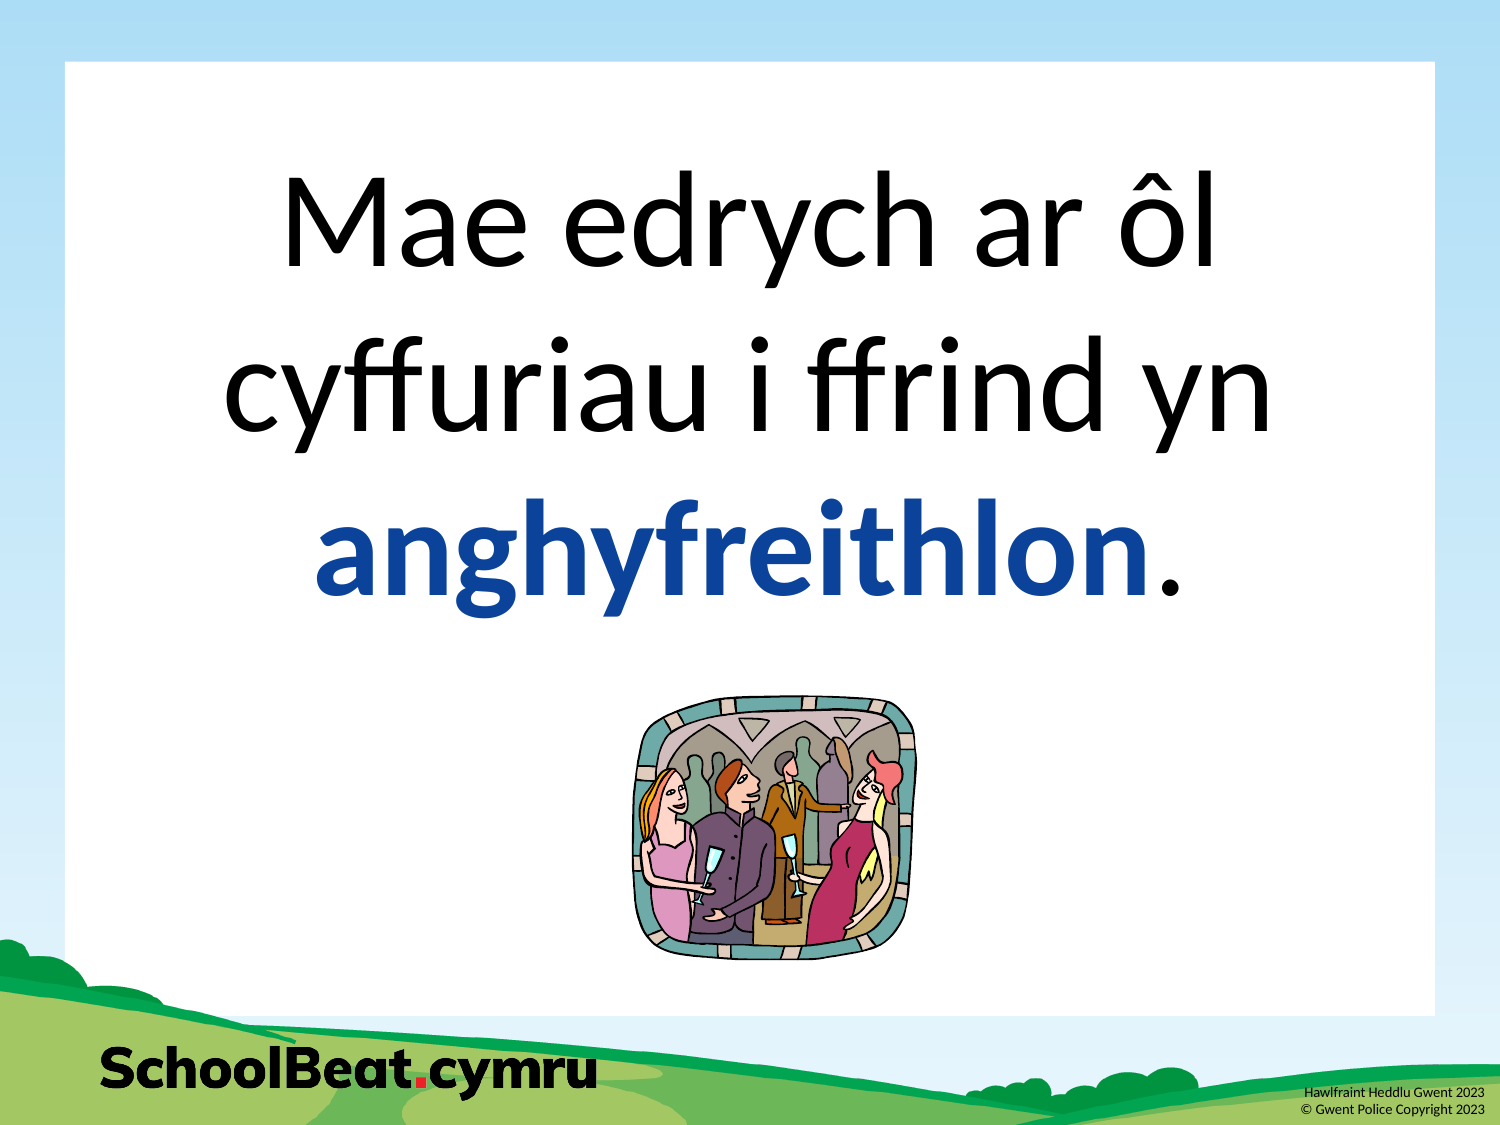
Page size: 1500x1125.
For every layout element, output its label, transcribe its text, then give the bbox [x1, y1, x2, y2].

picture [0, 692, 1500, 1125]
text_box Mae edrych ar ôl cyffuriau i ffrind yn anghyfreithlon. [90, 121, 1410, 631]
